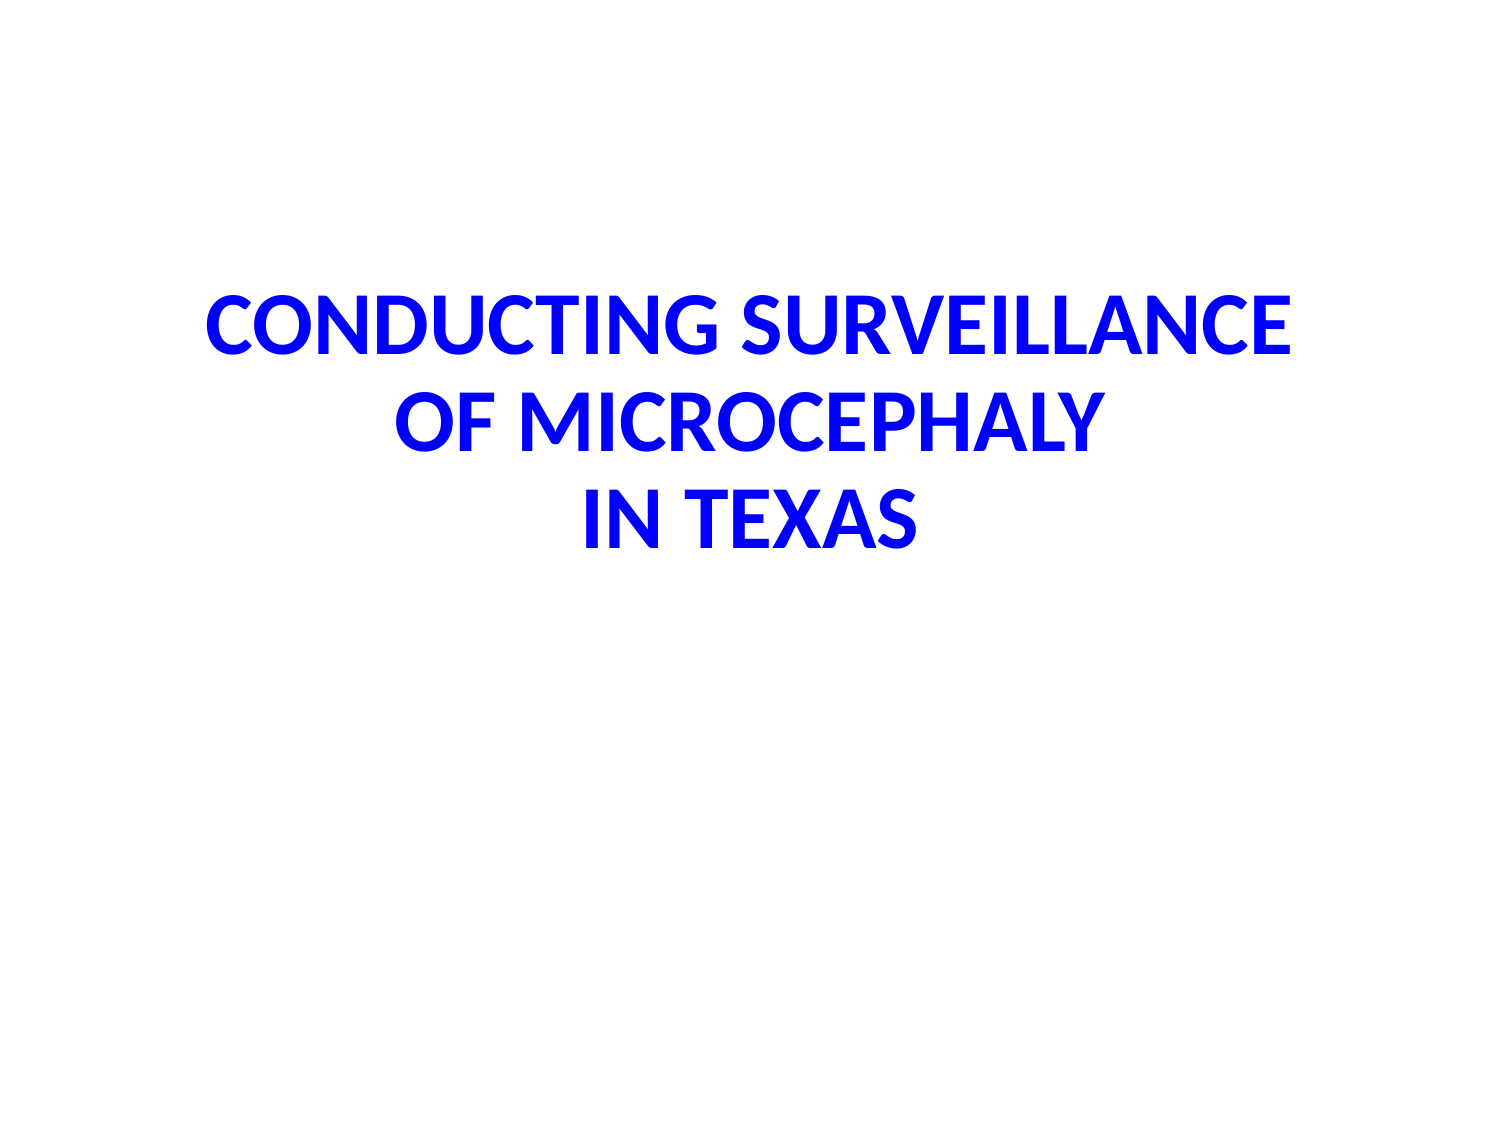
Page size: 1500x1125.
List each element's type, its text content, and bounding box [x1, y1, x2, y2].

title CONDUCTING SURVEILLANCE OF MICROCEPHALY IN TEXAS [187, 184, 1313, 576]
